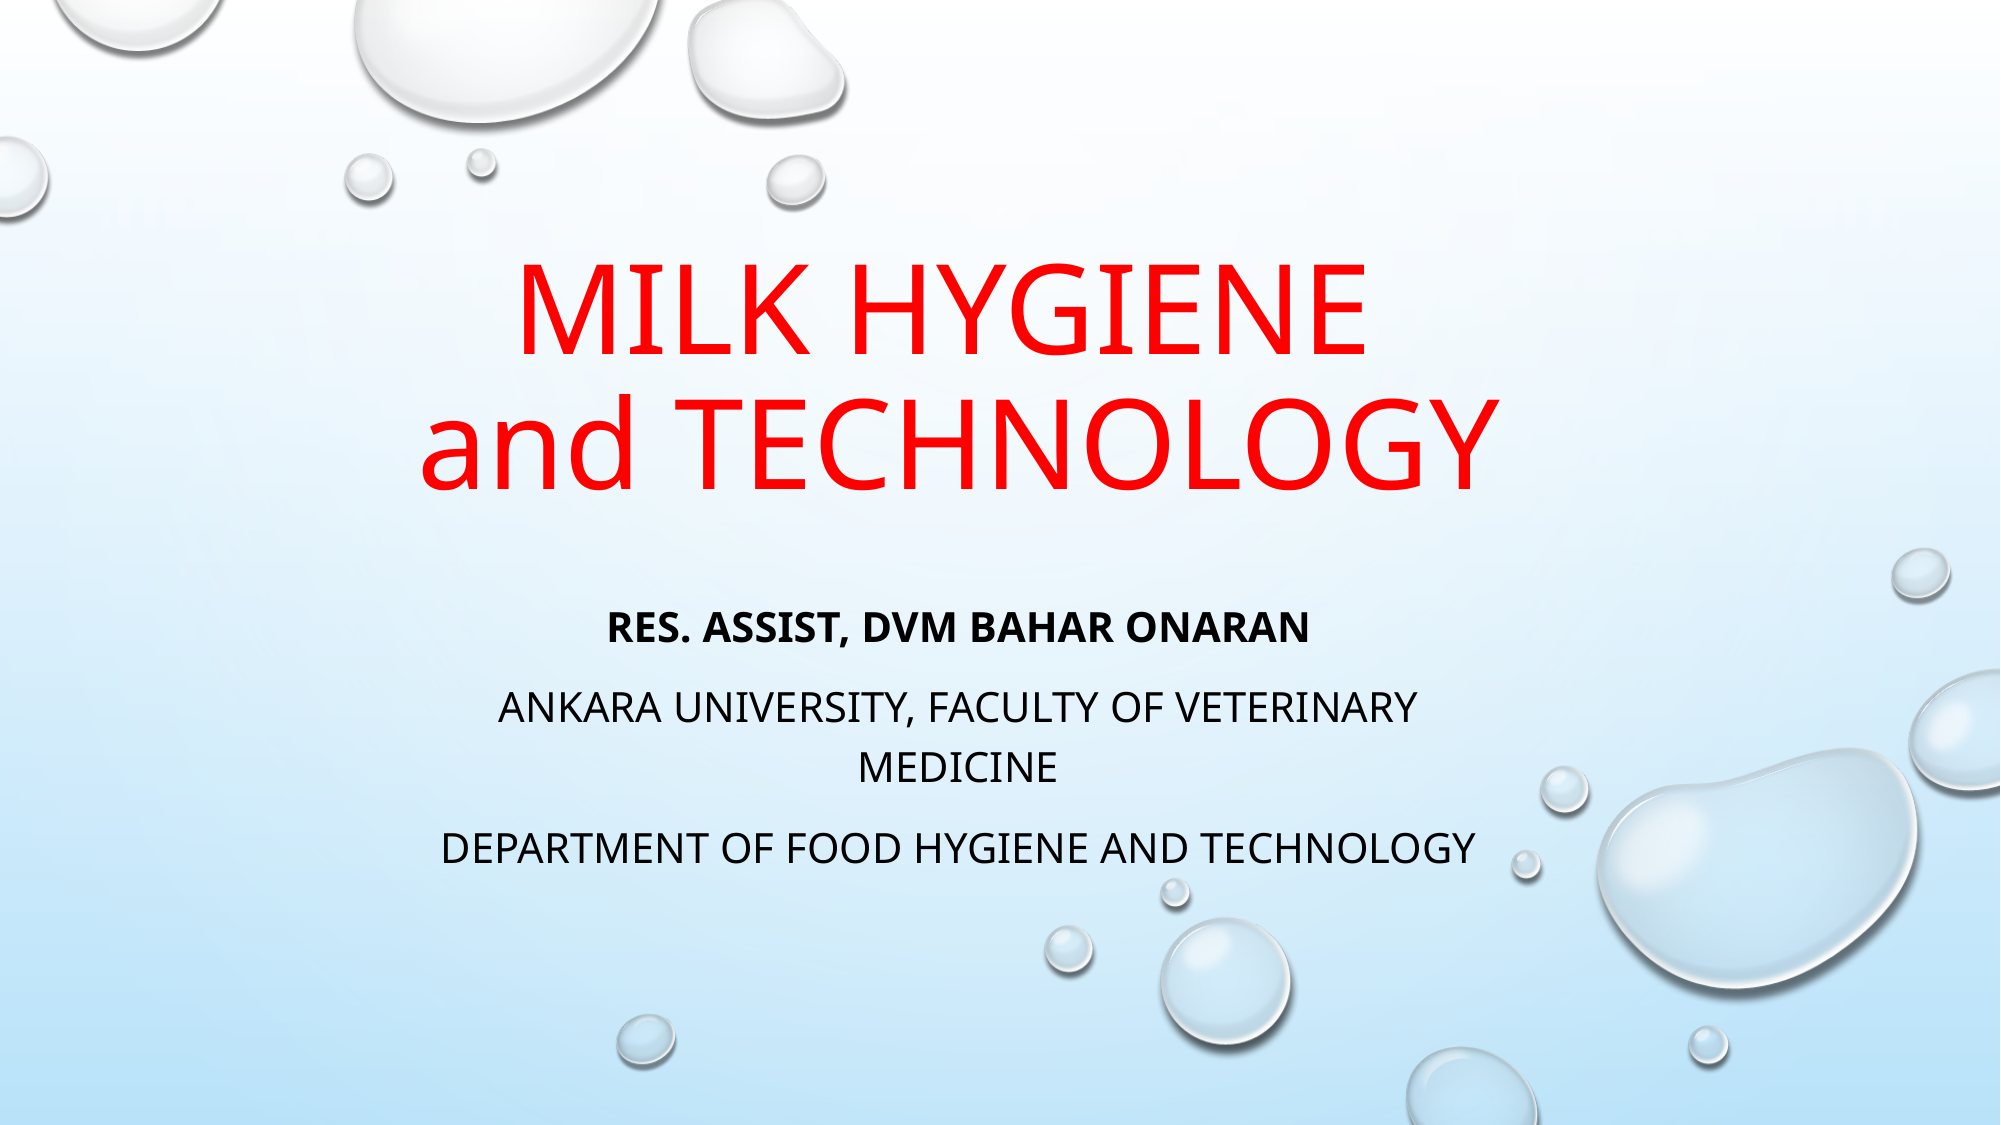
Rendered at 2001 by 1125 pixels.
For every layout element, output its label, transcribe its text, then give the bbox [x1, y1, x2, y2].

title Mılk hygıene and technology [0, 341, 1918, 525]
picture [0, 0, 2000, 1125]
subtitle Res. Assist, DVM Bahar ONARAN Ankara University, Faculty of Veterinary Medicine Department of Food Hygiene and Technology [392, 582, 1525, 758]
